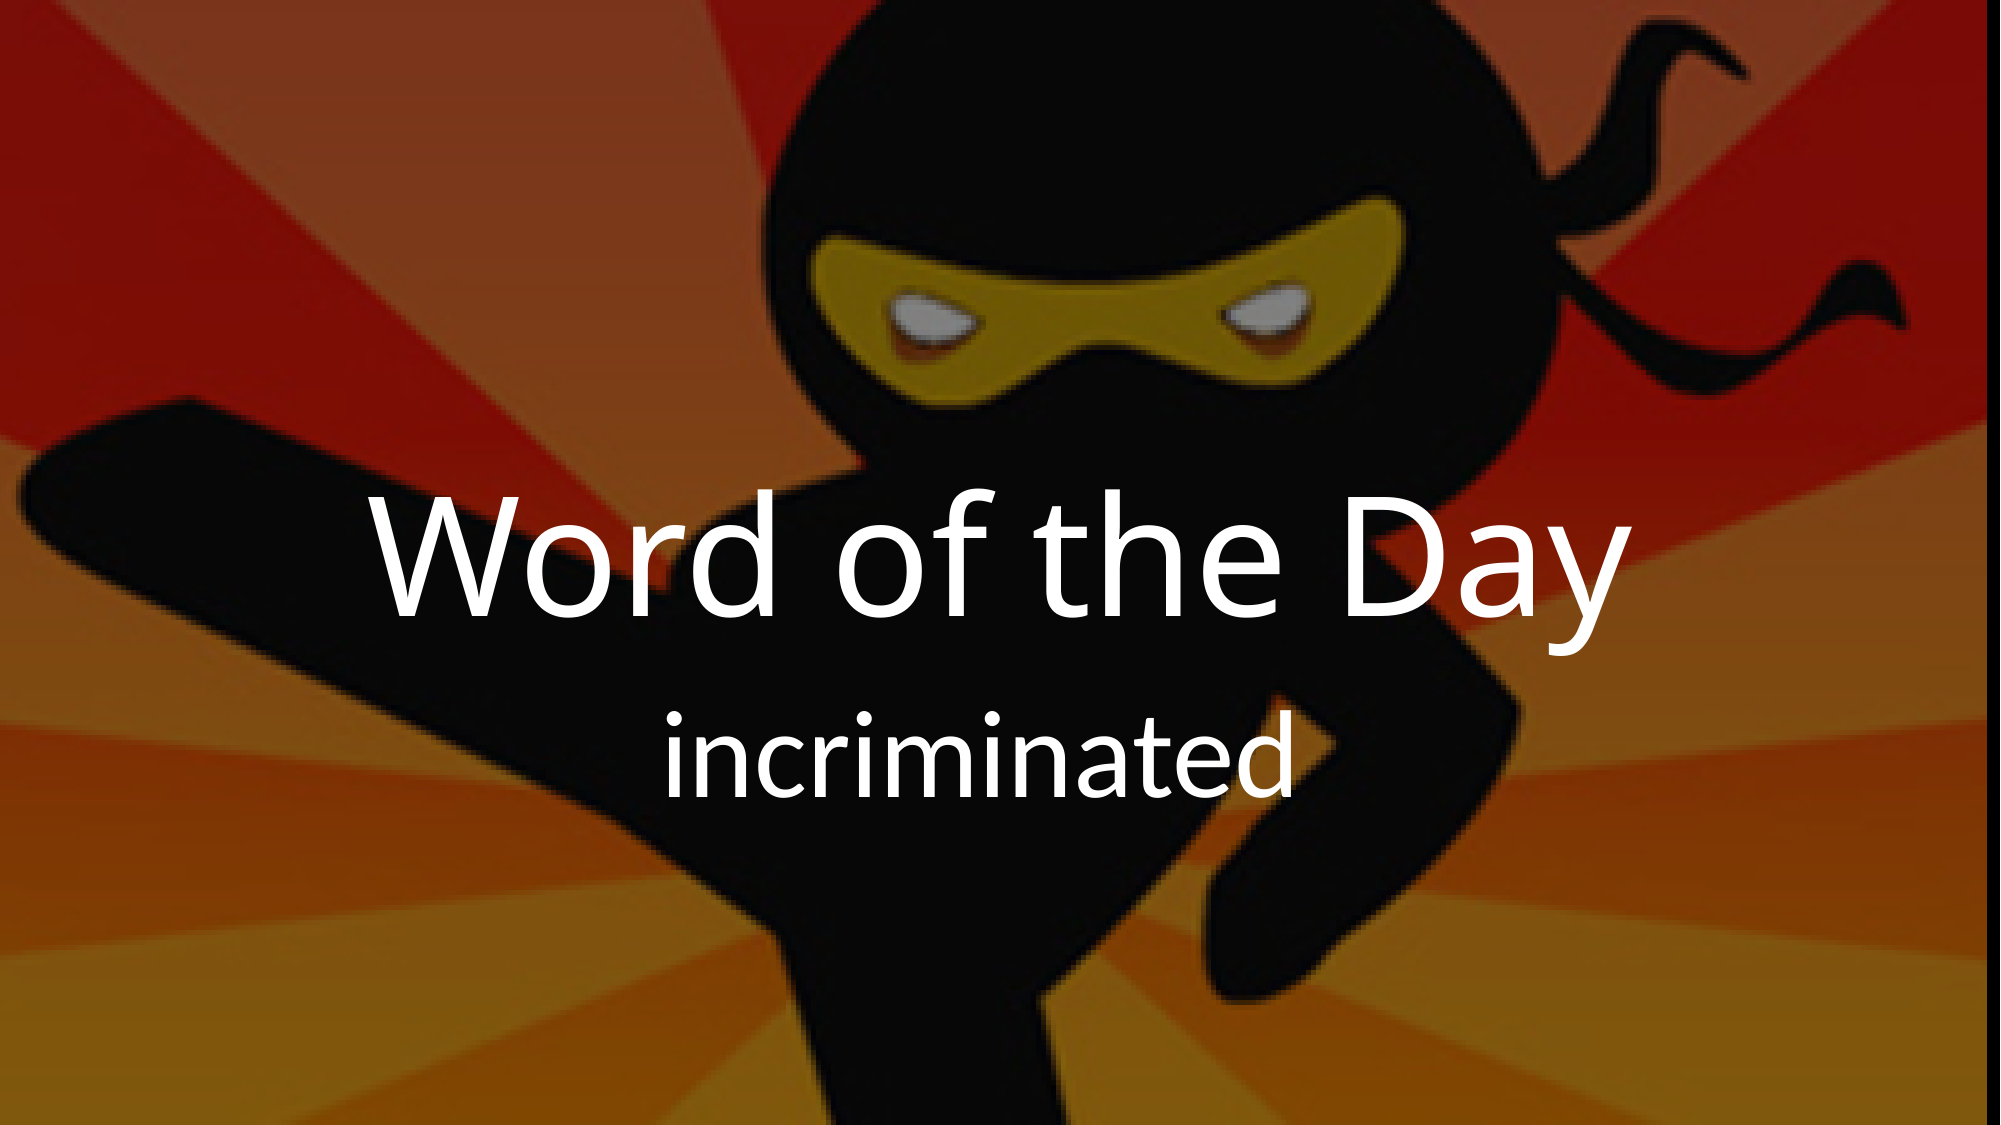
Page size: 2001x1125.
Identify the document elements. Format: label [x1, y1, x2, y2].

text_box [1987, 0, 2000, 1125]
picture [0, 0, 1987, 1125]
